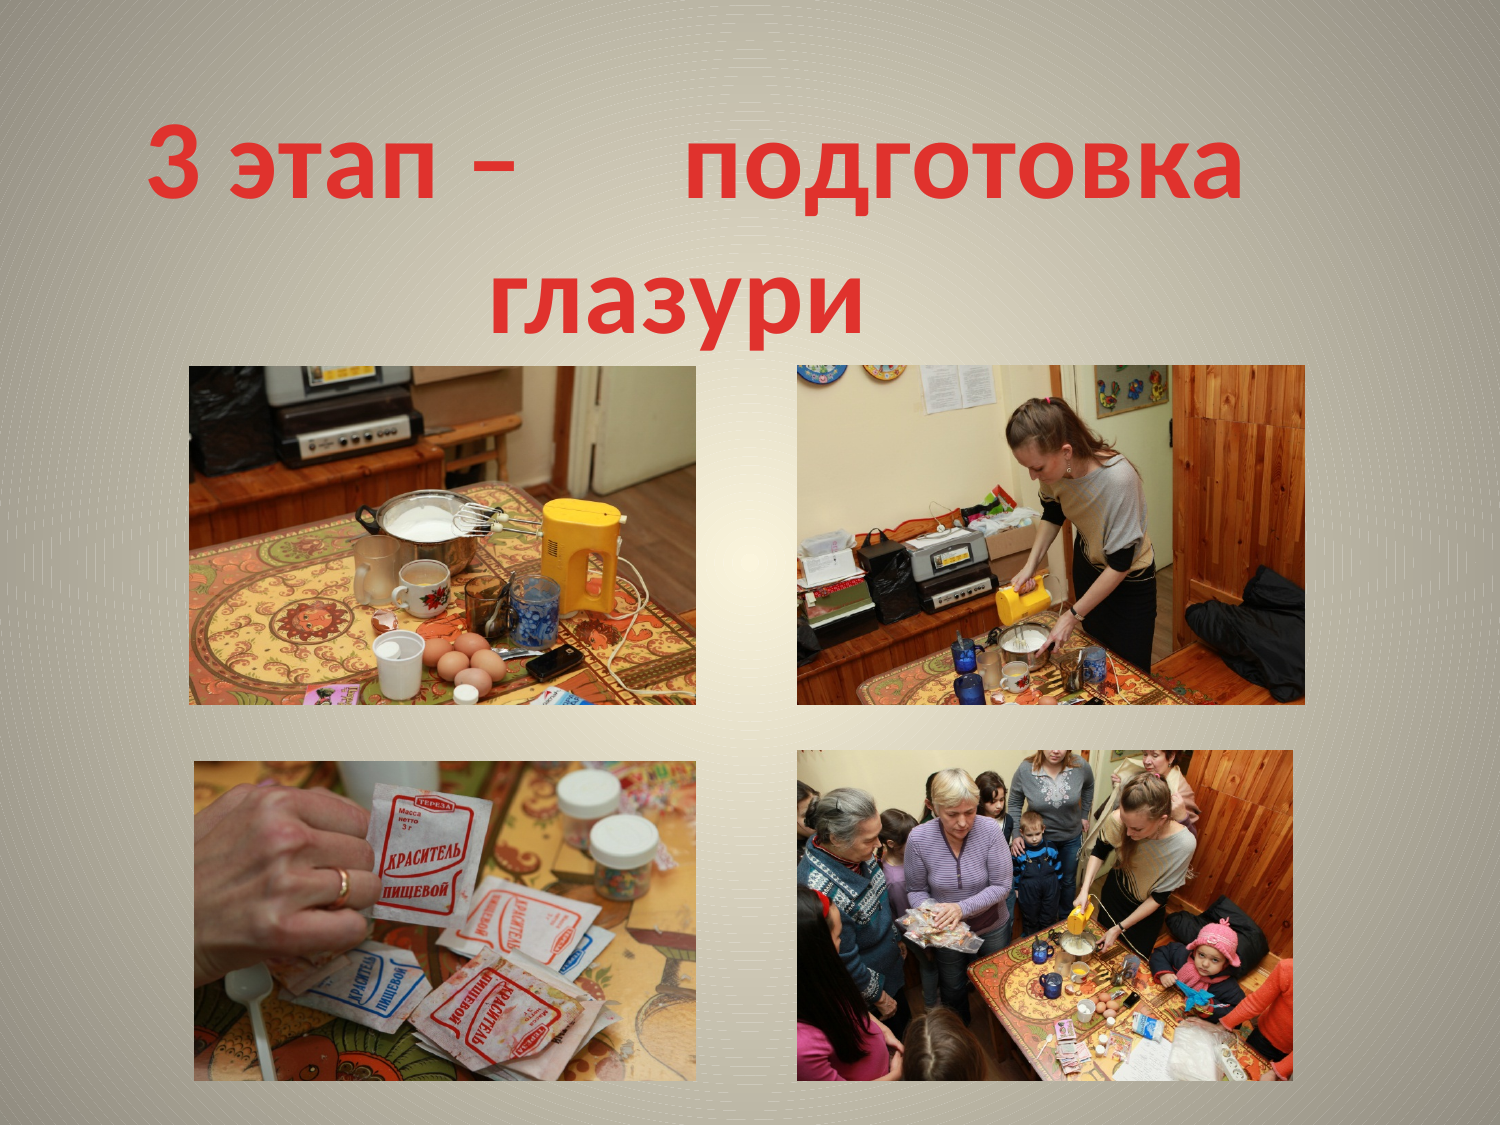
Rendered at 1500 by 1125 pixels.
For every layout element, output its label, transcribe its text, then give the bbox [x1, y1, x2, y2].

text_box 3 этап – подготовка глазури [23, 78, 1500, 364]
picture [194, 761, 697, 1081]
picture [796, 749, 1294, 1081]
picture [189, 366, 696, 705]
picture [796, 365, 1305, 705]
